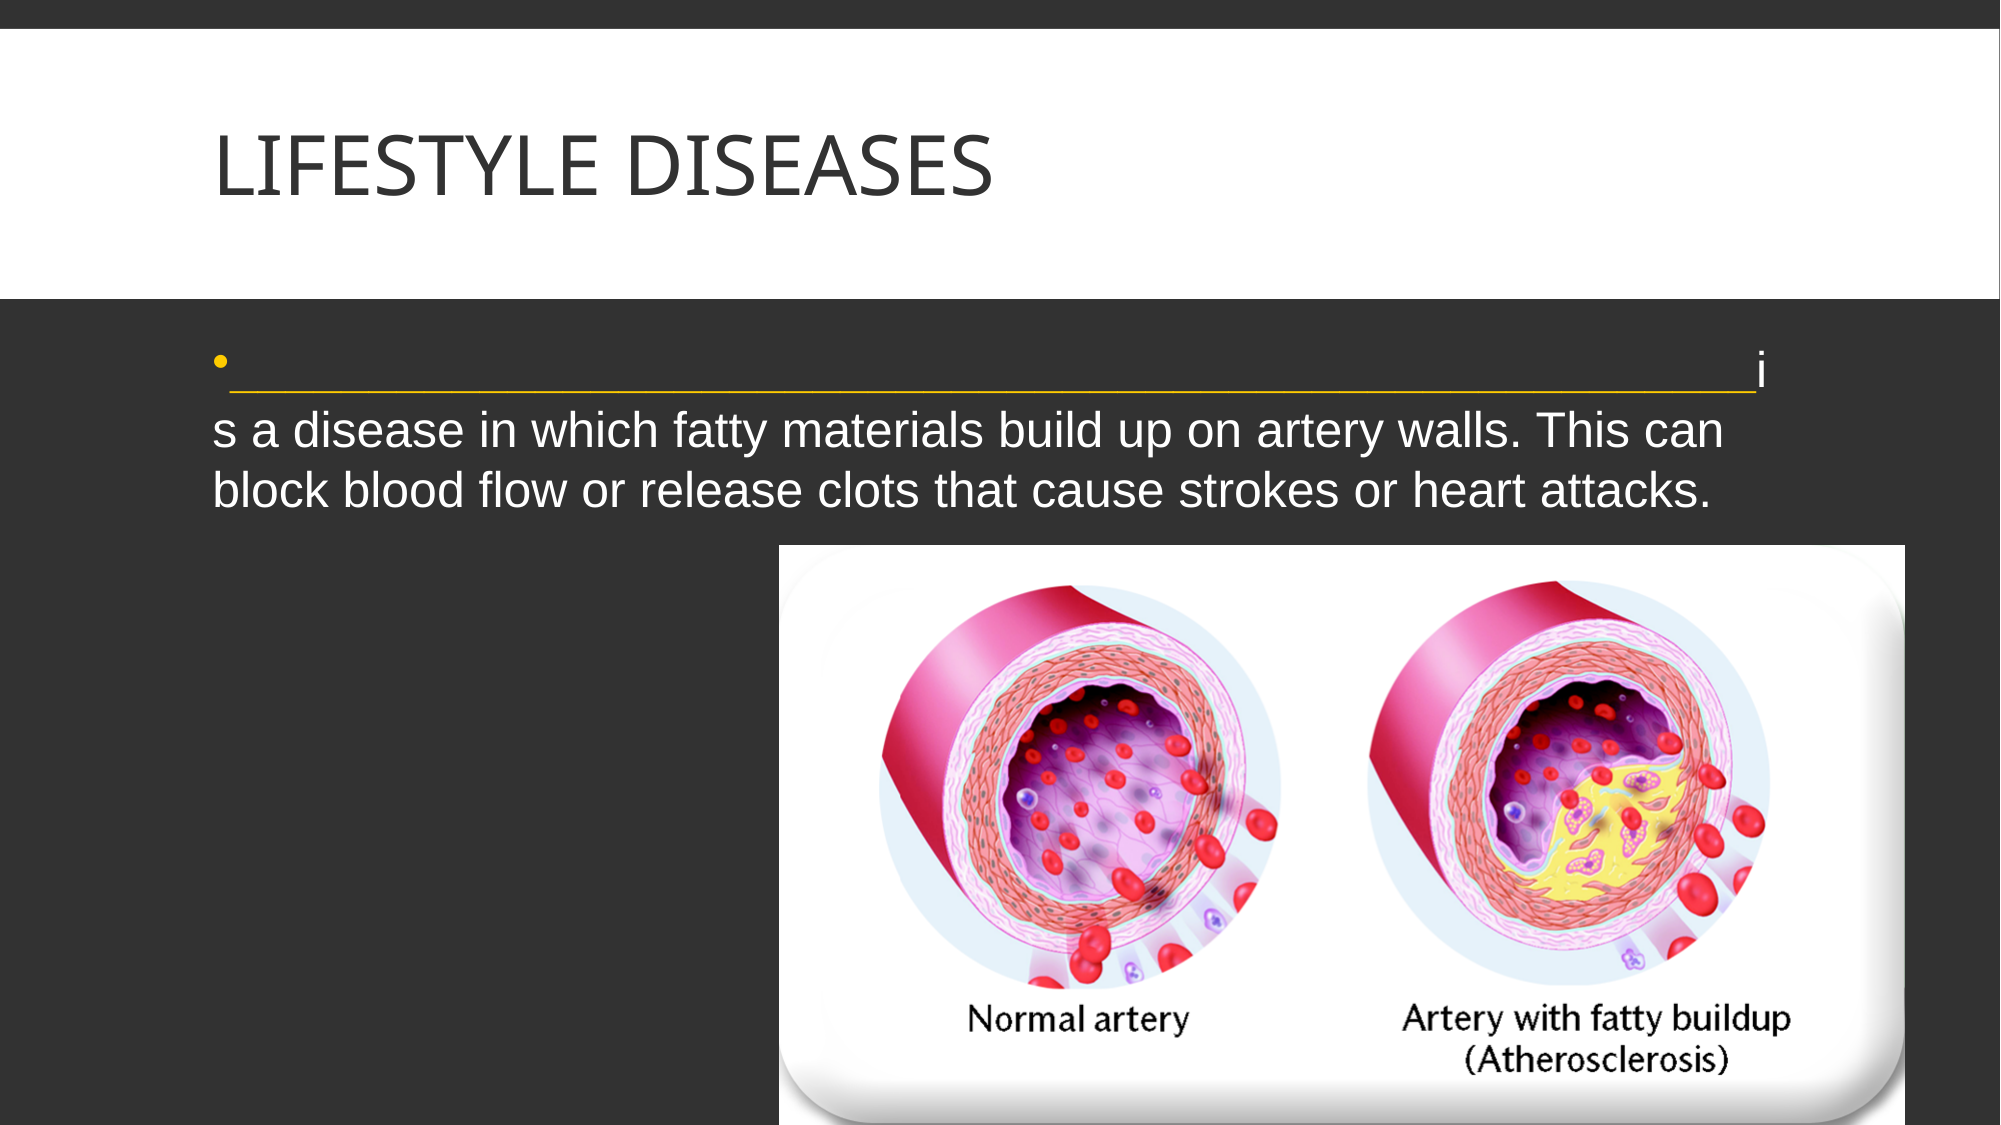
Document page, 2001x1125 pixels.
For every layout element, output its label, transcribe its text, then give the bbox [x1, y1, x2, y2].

list _______________________________________________________is a disease in which fatty materials build up on artery walls. This can block blood flow or release clots that cause strokes or heart attacks. [197, 329, 1803, 1020]
title LIFESTYLE DISEASES [197, 46, 1803, 295]
picture [779, 545, 1905, 1125]
